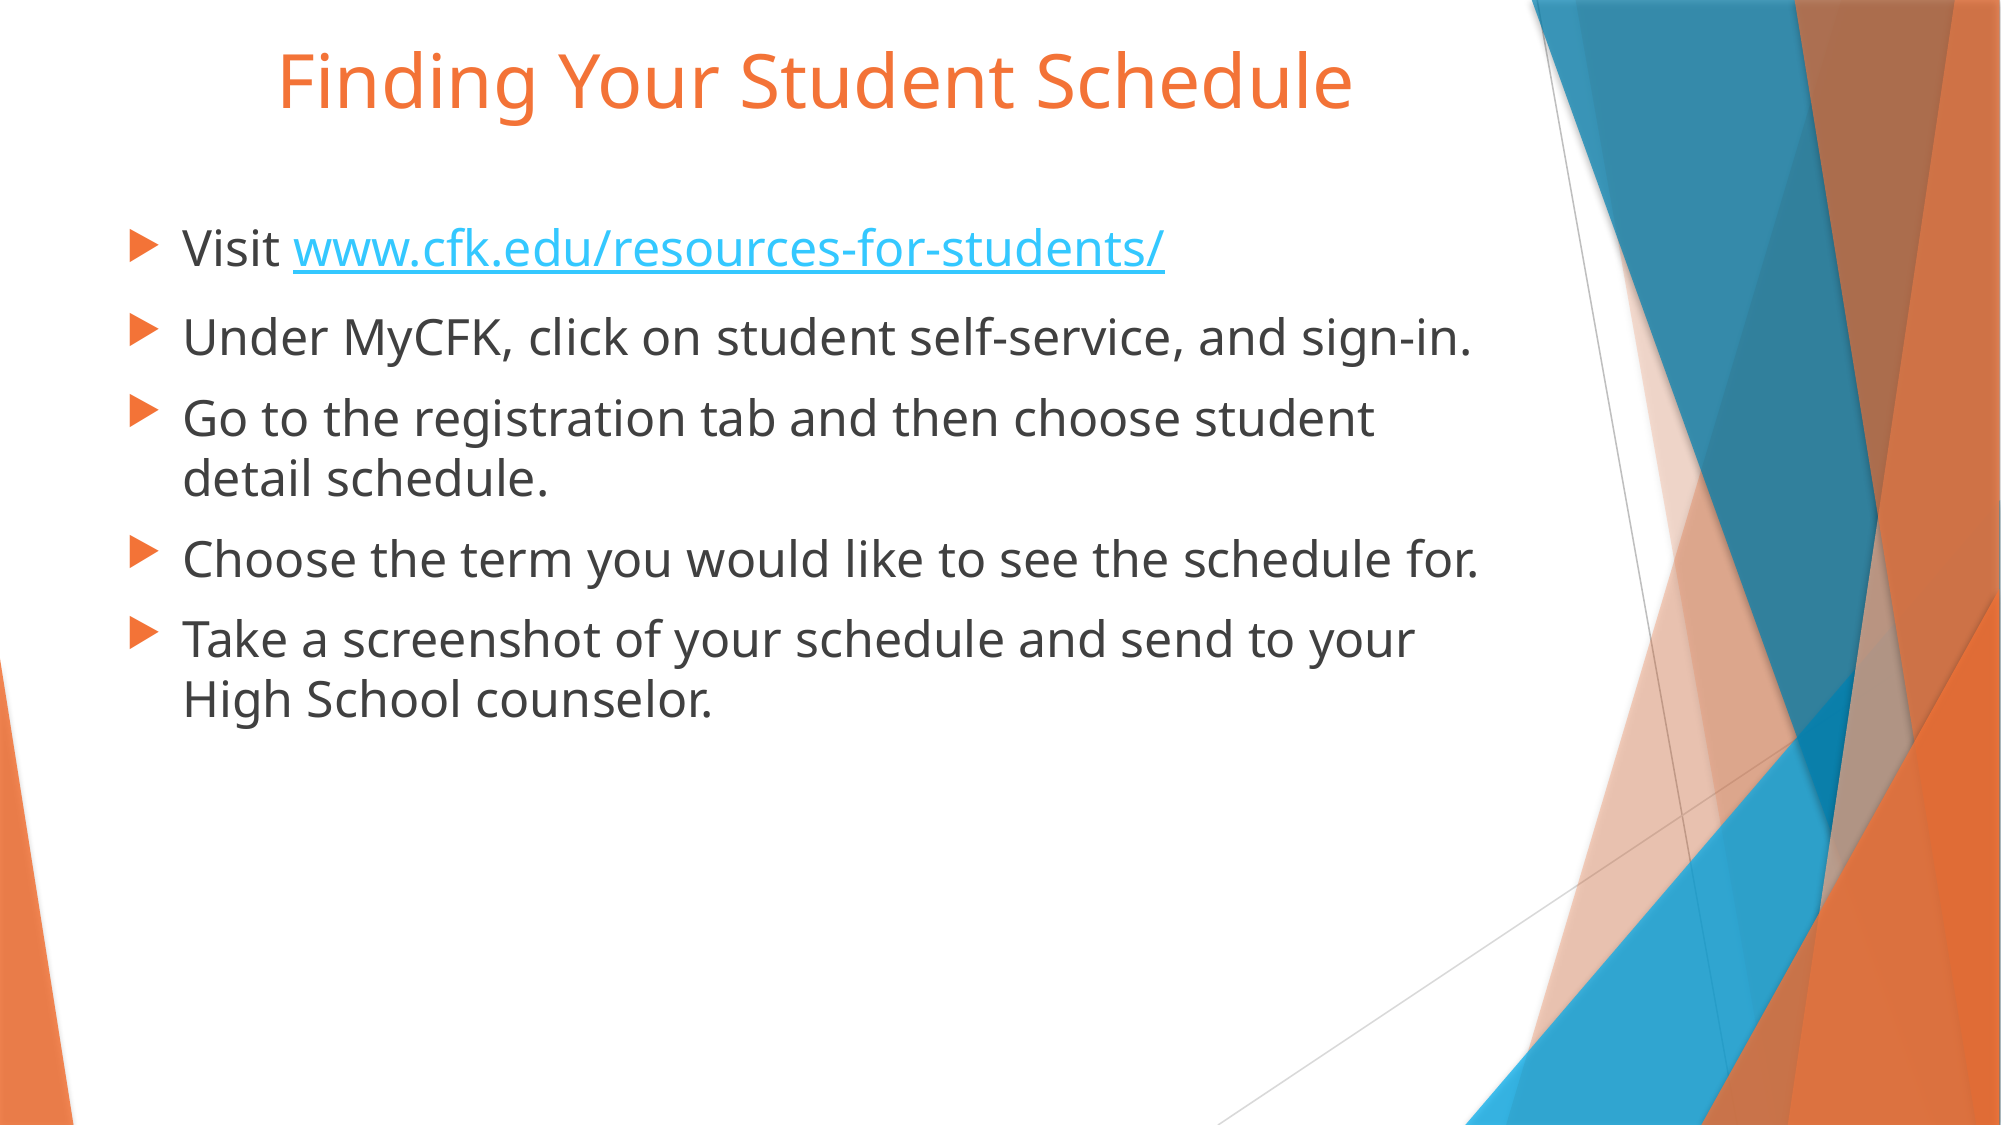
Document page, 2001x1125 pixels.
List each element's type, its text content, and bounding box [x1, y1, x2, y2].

title Finding Your Student Schedule [111, 25, 1522, 134]
list Visit www.cfk.edu/resources-for-students/ Under MyCFK, click on student self-service, and sign-in. Go to the registration tab and then choose student detail schedule. Choose the term you would like to see the schedule for. Take a screenshot of your schedule and send to your High School counselor. [111, 208, 1522, 992]
